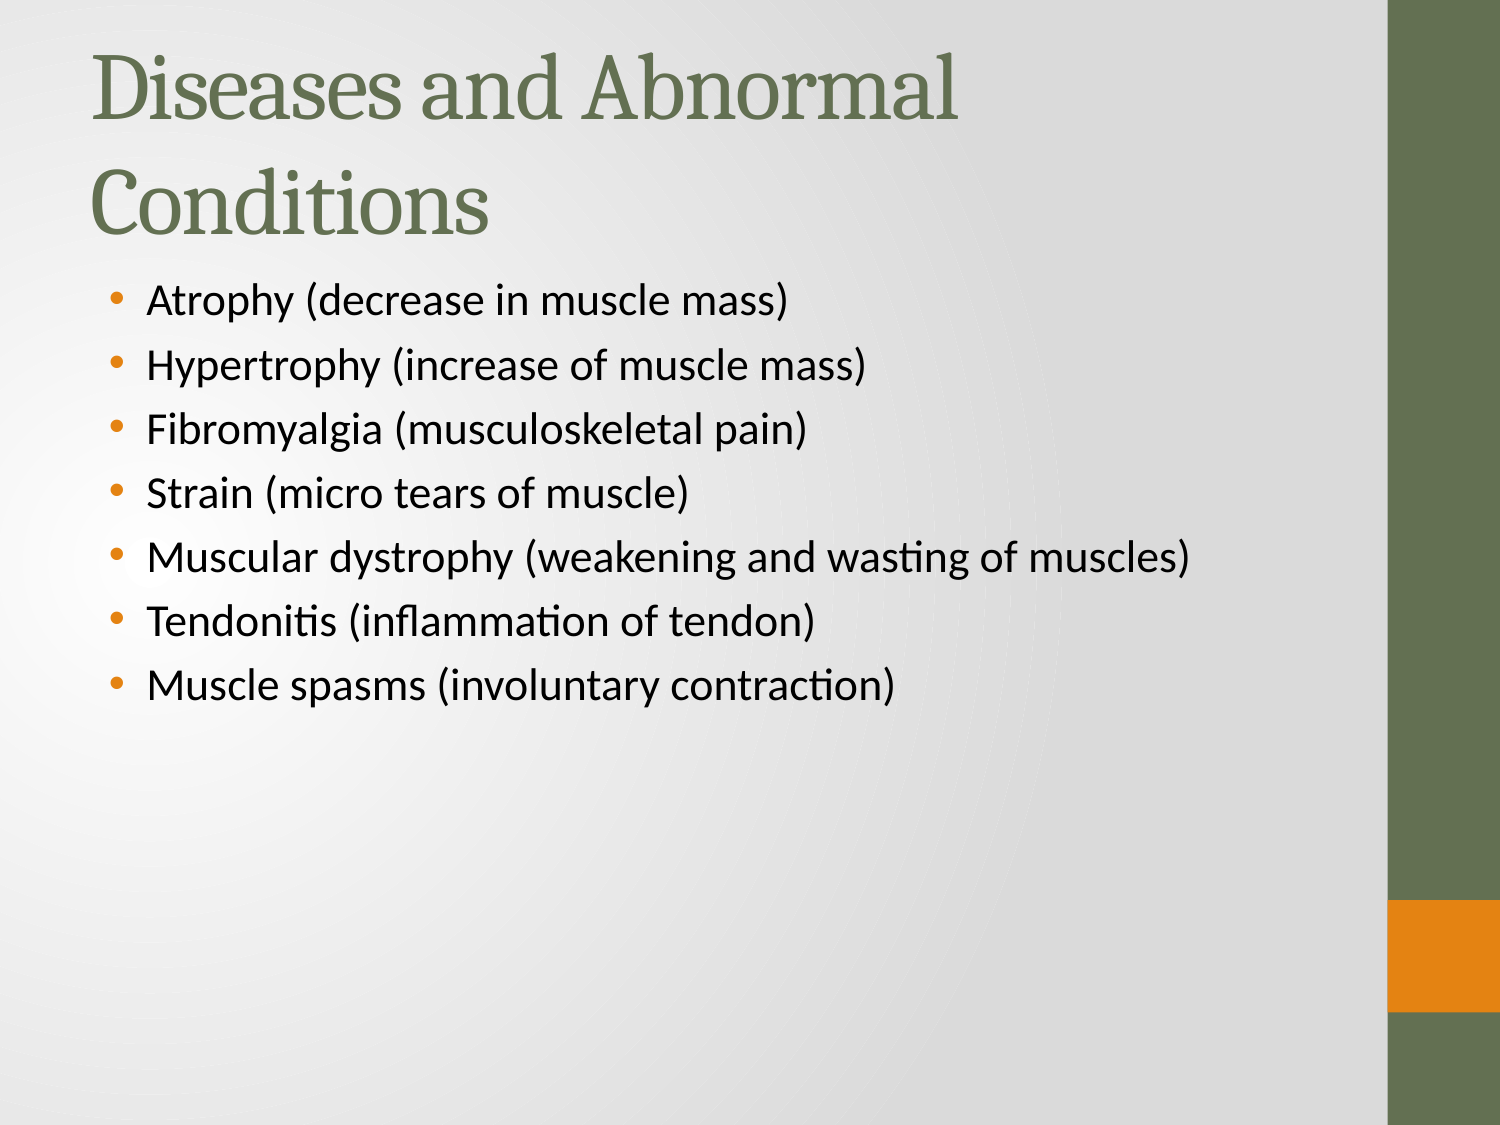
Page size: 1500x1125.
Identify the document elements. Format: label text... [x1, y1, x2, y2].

title Diseases and Abnormal Conditions [75, 45, 1325, 233]
list Atrophy (decrease in muscle mass) Hypertrophy (increase of muscle mass) Fibromyalgia (musculoskeletal pain) Strain (micro tears of muscle) Muscular dystrophy (weakening and wasting of muscles) Tendonitis (inflammation of tendon) Muscle spasms (involuntary contraction) [75, 262, 1325, 1050]
